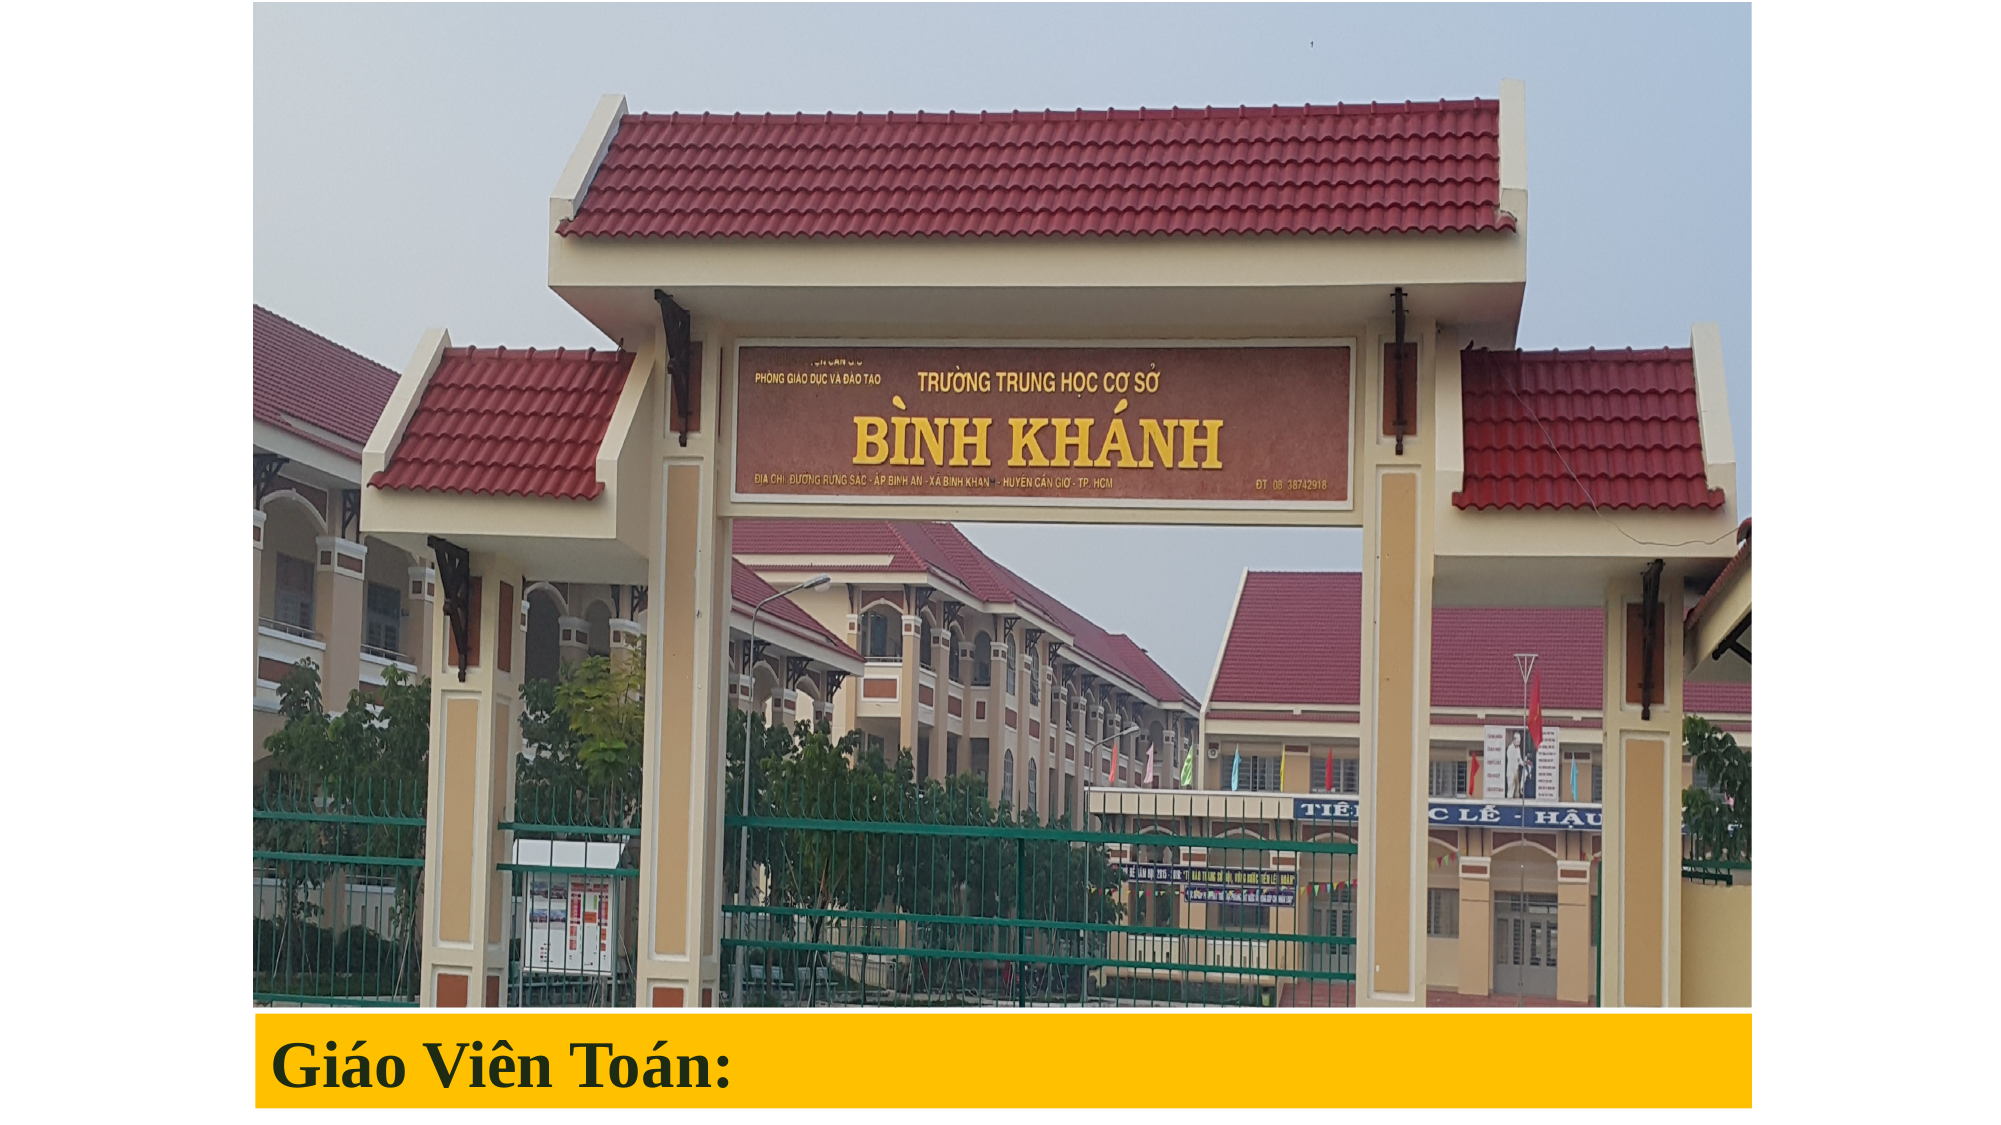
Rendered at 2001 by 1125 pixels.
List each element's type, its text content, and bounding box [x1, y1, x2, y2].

text_box Giáo Viên Toán: [255, 1014, 1752, 1109]
picture [253, 2, 1754, 1014]
